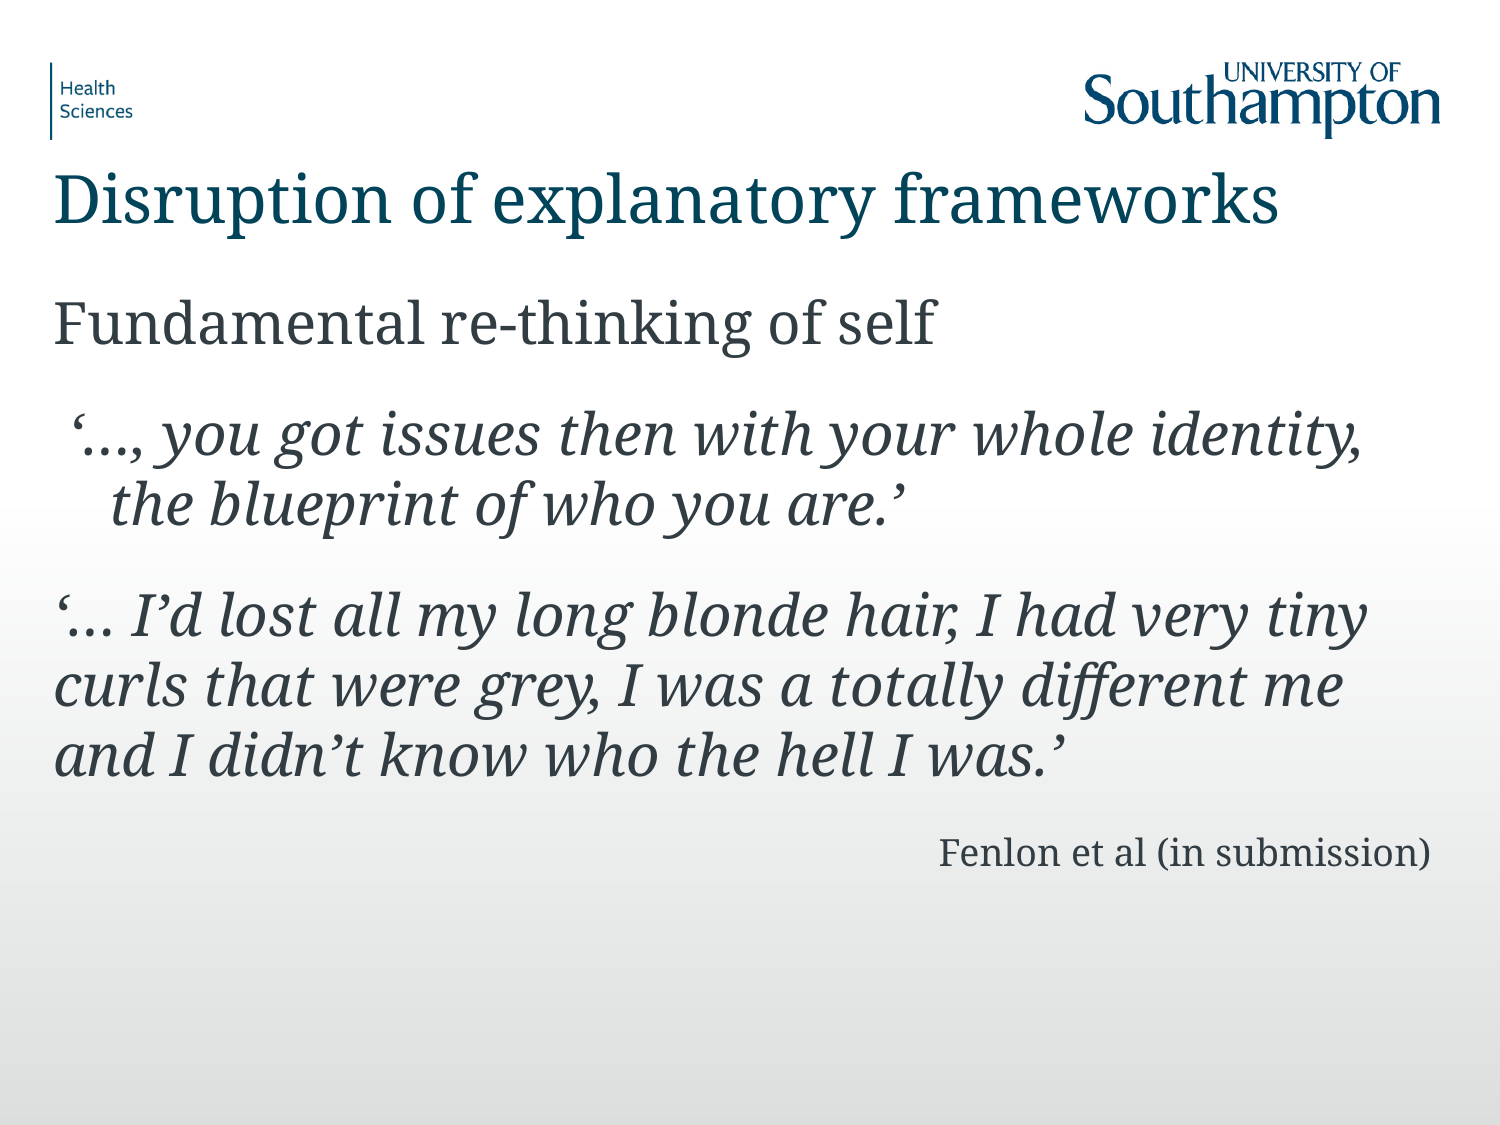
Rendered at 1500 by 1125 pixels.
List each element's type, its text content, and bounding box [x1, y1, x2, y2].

title Disruption of explanatory frameworks [53, 148, 1447, 256]
picture [1085, 62, 1440, 139]
list Fundamental re-thinking of self ‘…, you got issues then with your whole identity, the blueprint of who you are.’ ‘… I’d lost all my long blonde hair, I had very tiny curls that were grey, I was a totally different me and I didn’t know who the hell I was.’ Fenlon et al (in submission) [53, 278, 1447, 954]
picture [53, 62, 336, 140]
